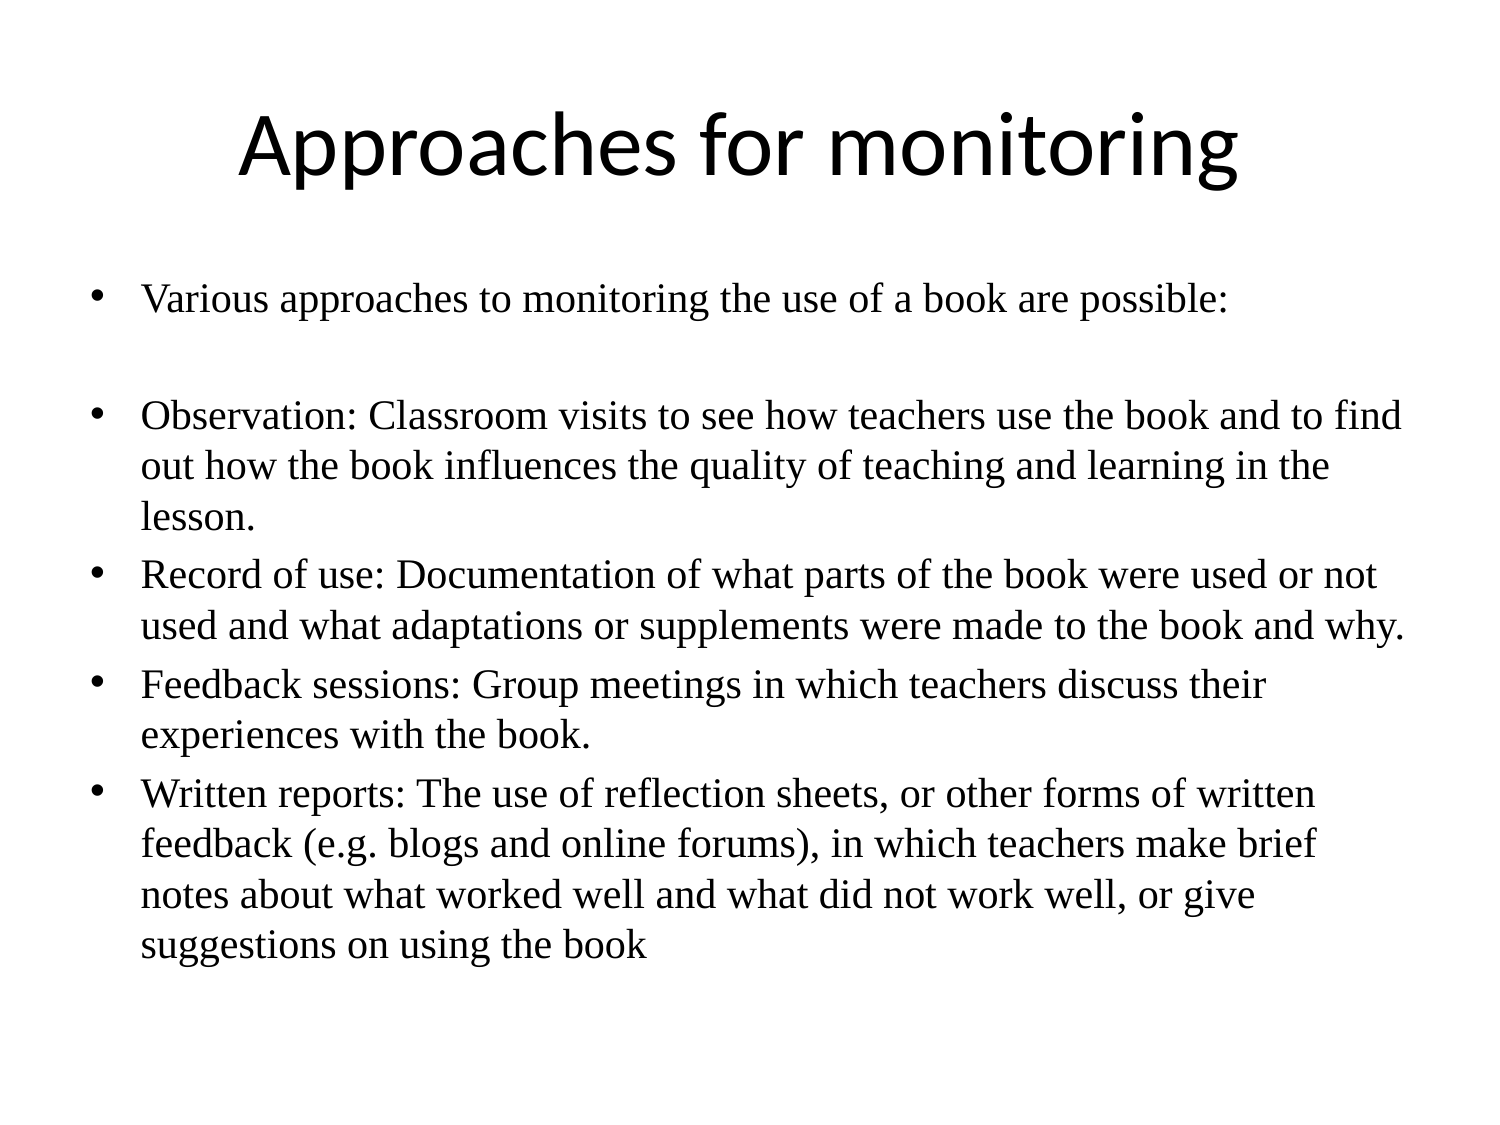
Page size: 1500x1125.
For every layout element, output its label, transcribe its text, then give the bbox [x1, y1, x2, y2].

list Various approaches to monitoring the use of a book are possible: Observation: Classroom visits to see how teachers use the book and to find out how the book influences the quality of teaching and learning in the lesson. Record of use: Documentation of what parts of the book were used or not used and what adaptations or supplements were made to the book and why. Feedback sessions: Group meetings in which teachers discuss their experiences with the book. Written reports: The use of reflection sheets, or other forms of written feedback (e.g. blogs and online forums), in which teachers make brief notes about what worked well and what did not work well, or give suggestions on using the book [75, 262, 1425, 1005]
title Approaches for monitoring [75, 45, 1425, 233]
